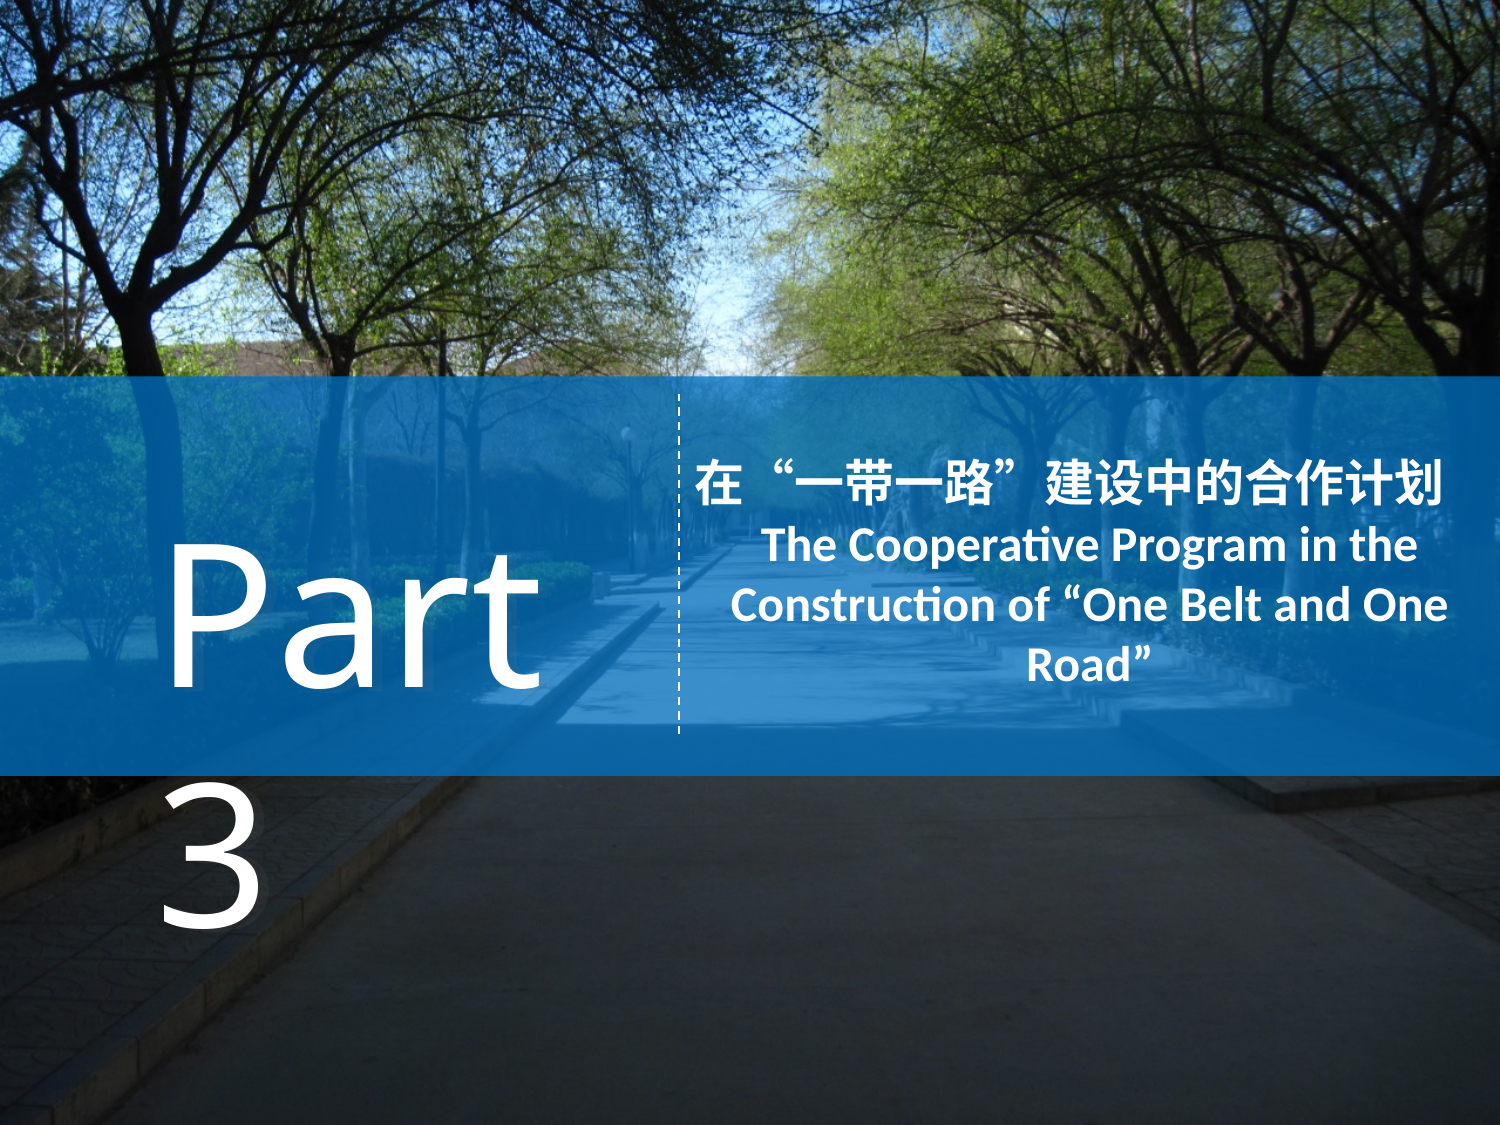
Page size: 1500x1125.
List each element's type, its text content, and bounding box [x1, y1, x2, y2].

picture [0, 0, 1500, 374]
picture [0, 778, 1500, 1125]
text_box 在“一带一路”建设中的合作计划 The Cooperative Program in the Construction of “One Belt and One Road” [679, 444, 1500, 745]
text_box [0, 374, 1500, 778]
text_box Part 3 [140, 480, 668, 976]
